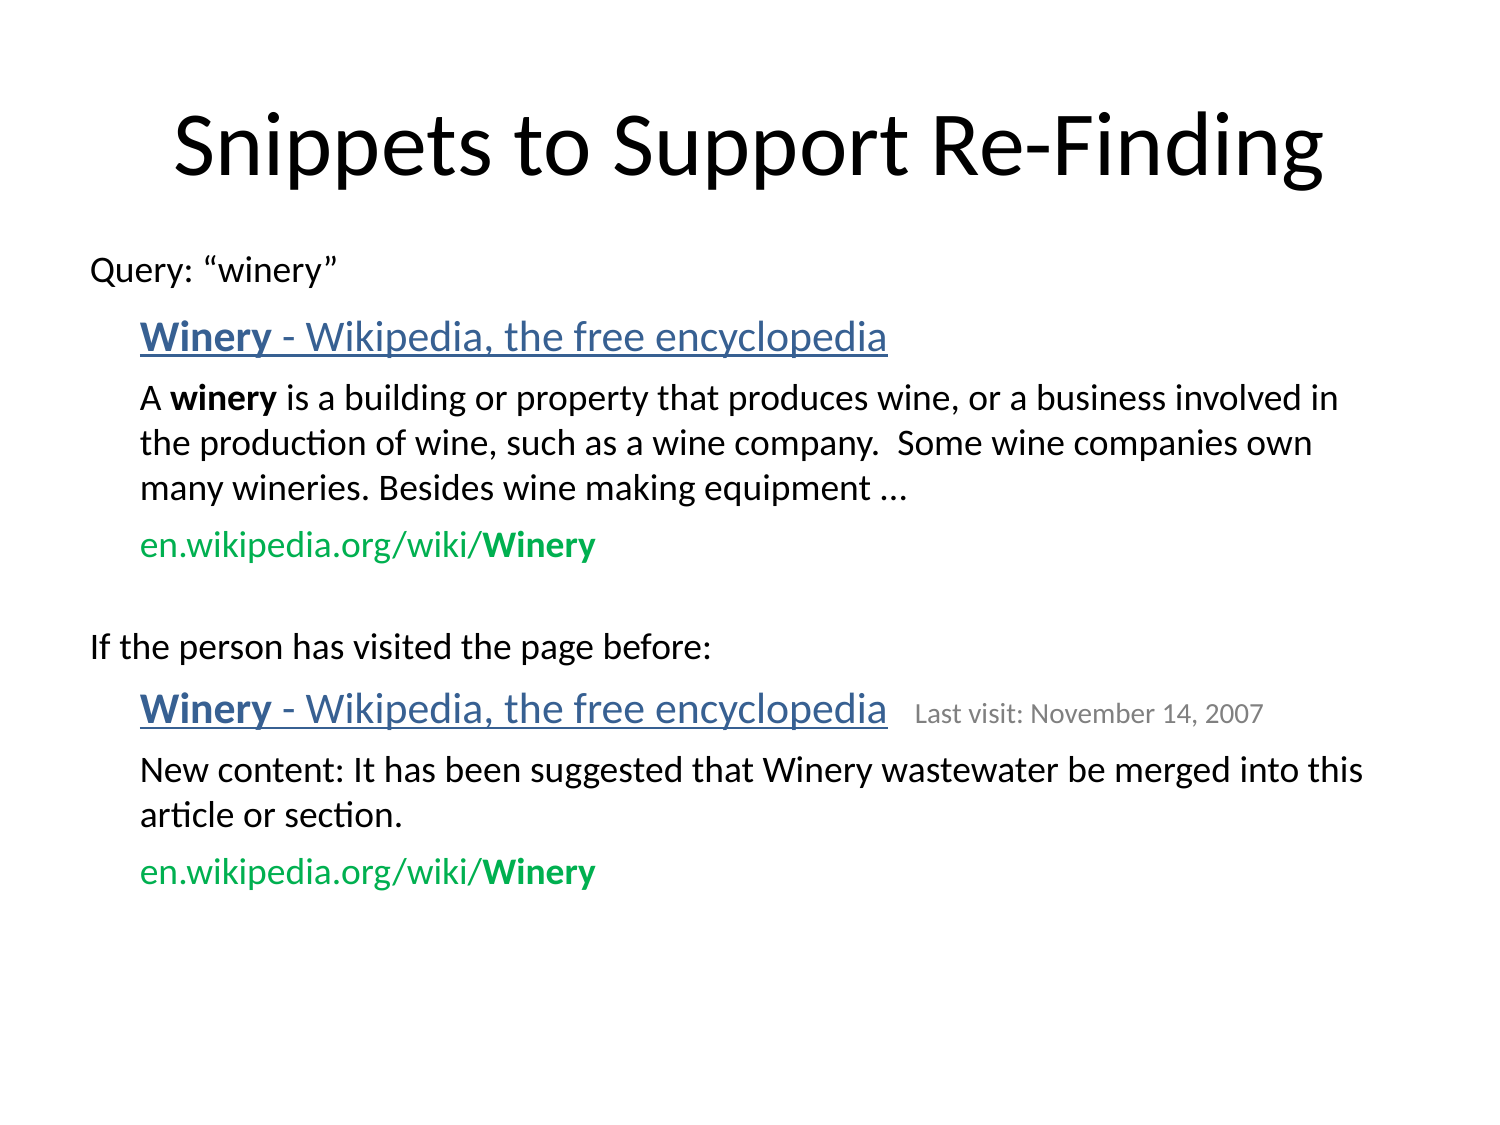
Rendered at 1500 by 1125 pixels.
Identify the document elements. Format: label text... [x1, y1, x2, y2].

text_box Last visit: November 14, 2007 [899, 686, 1350, 737]
text_box Winery - Wikipedia, the free encyclopedia New content: It has been suggested that Winery wastewater be merged into this article or section. en.wikipedia.org/wiki/Winery [124, 672, 1388, 900]
text_box Winery - Wikipedia, the free encyclopedia A winery is a building or property that produces wine, or a business involved in the production of wine, such as a wine company. Some wine companies own many wineries. Besides wine making equipment ... en.wikipedia.org/wiki/Winery [124, 299, 1388, 573]
title Snippets to Support Re-Finding [75, 45, 1425, 233]
text_box Query: “winery” [75, 237, 413, 298]
text_box If the person has visited the page before: [74, 614, 813, 675]
